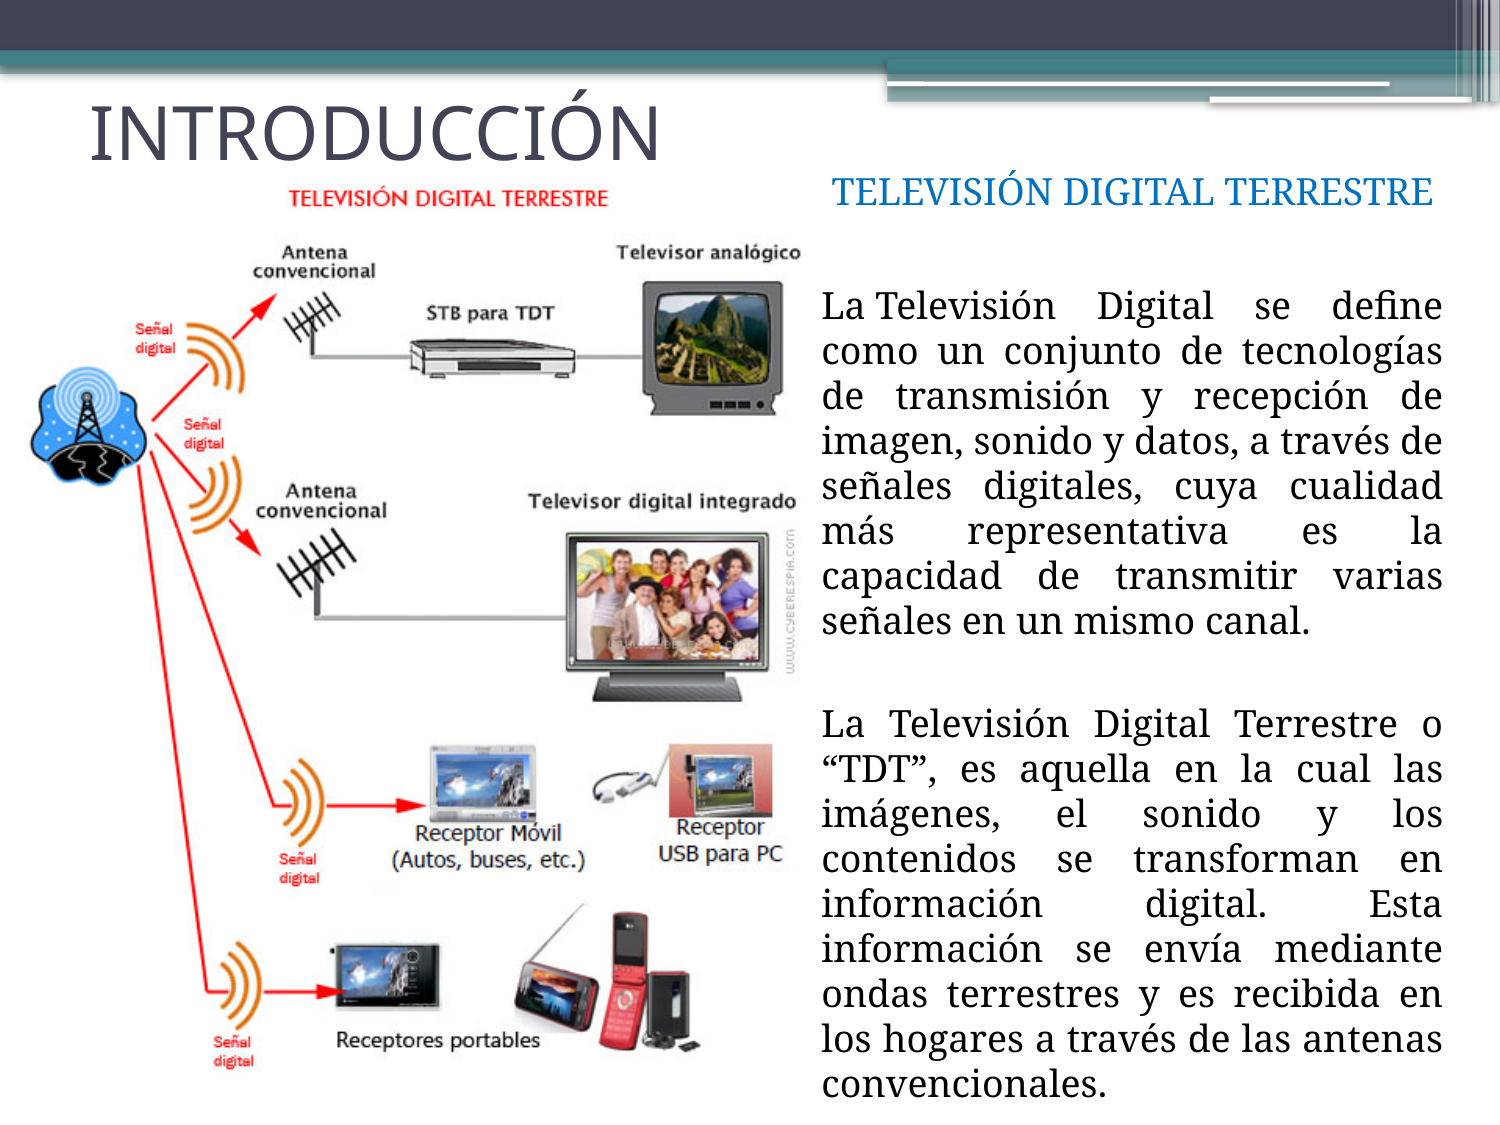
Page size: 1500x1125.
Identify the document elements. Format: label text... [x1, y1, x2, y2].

title INTRODUCCIÓN [75, 42, 1425, 170]
picture [25, 172, 807, 1108]
list TELEVISIÓN DIGITAL TERRESTRE La Televisión Digital se define como un conjunto de tecnologías de transmisión y recepción de imagen, sonido y datos, a través de señales digitales, cuya cualidad más representativa es la capacidad de transmitir varias señales en un mismo canal. La Televisión Digital Terrestre o “TDT”, es aquella en la cual las imágenes, el sonido y los contenidos se transforman en información digital. Esta información se envía mediante ondas terrestres y es recibida en los hogares a través de las antenas convencionales. [806, 160, 1459, 1118]
